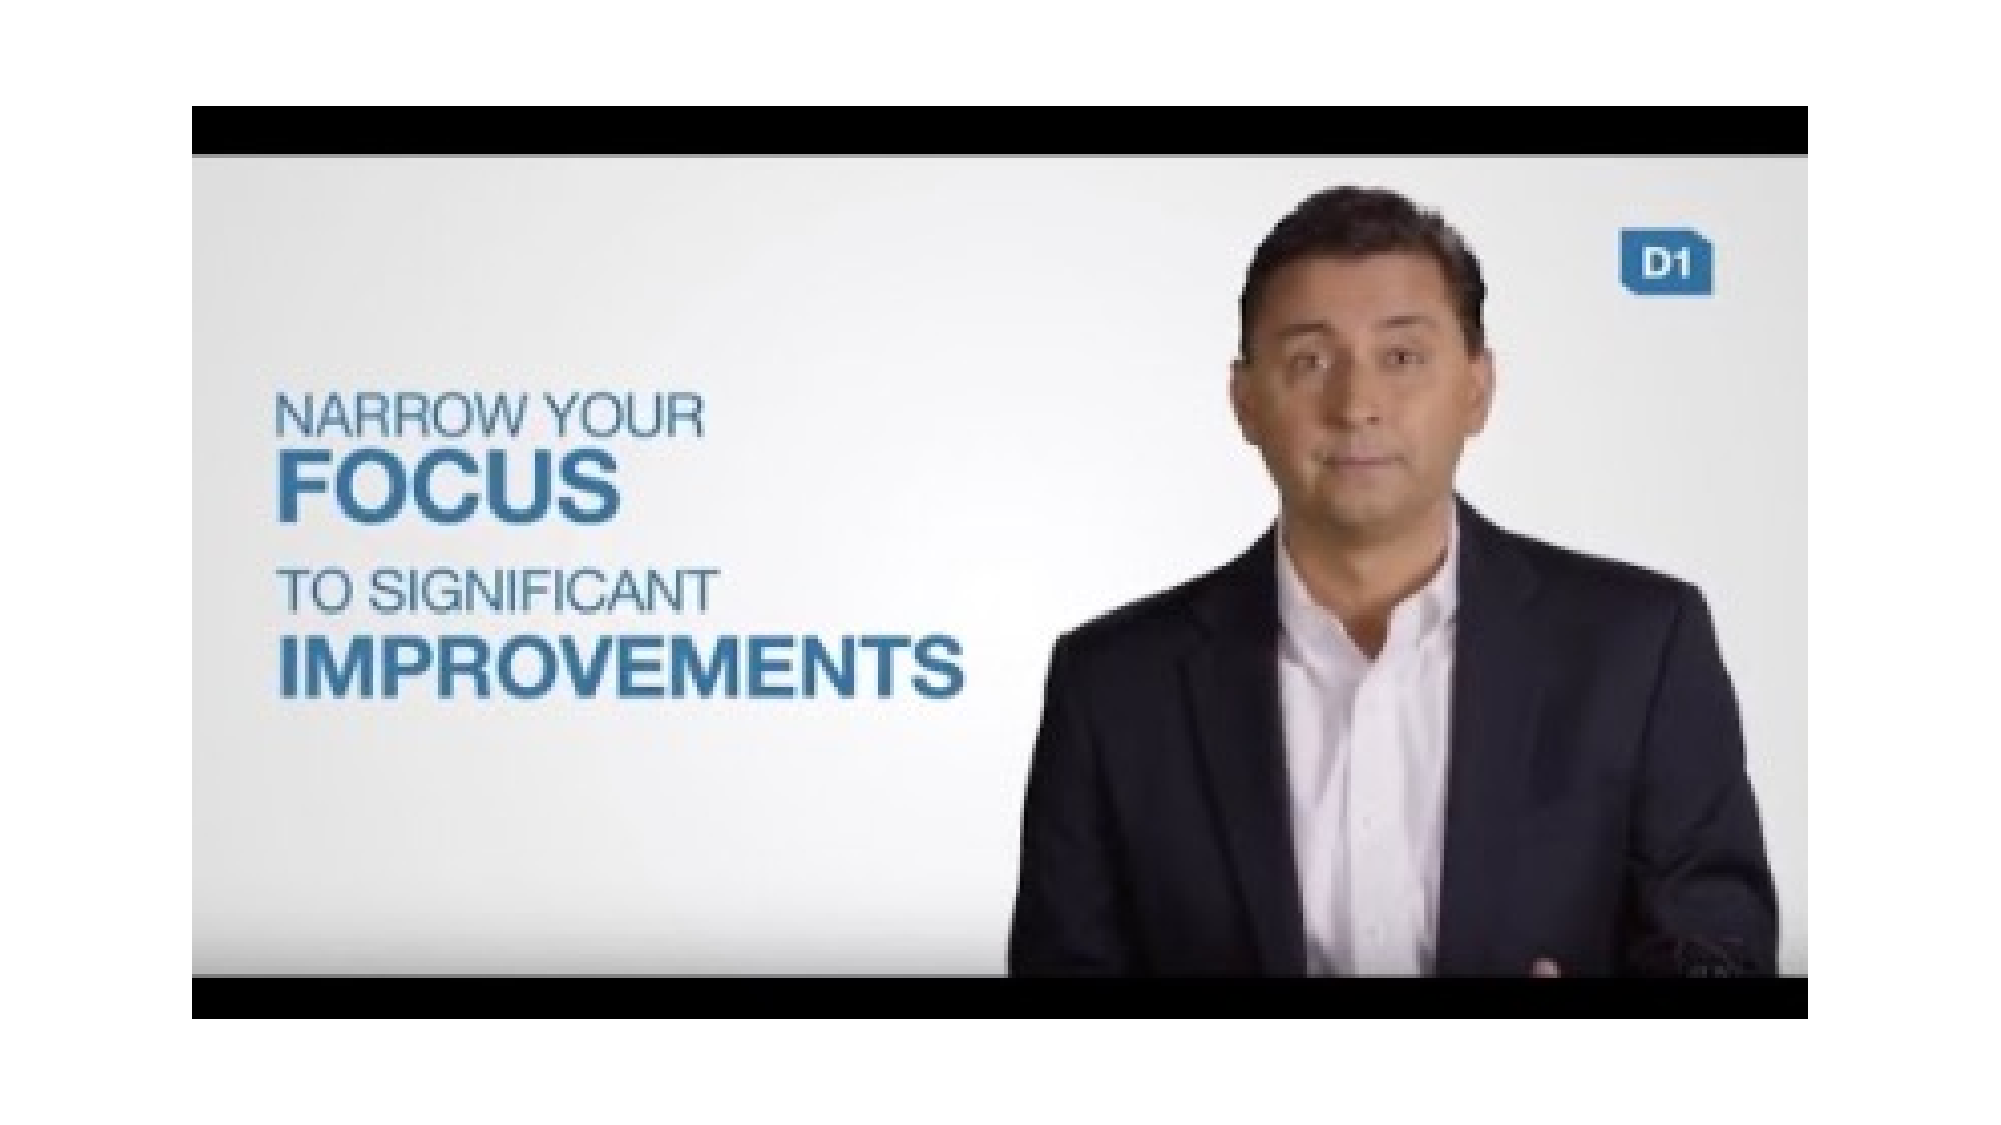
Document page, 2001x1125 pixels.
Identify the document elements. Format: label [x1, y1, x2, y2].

text_box [191, 105, 1809, 1020]
